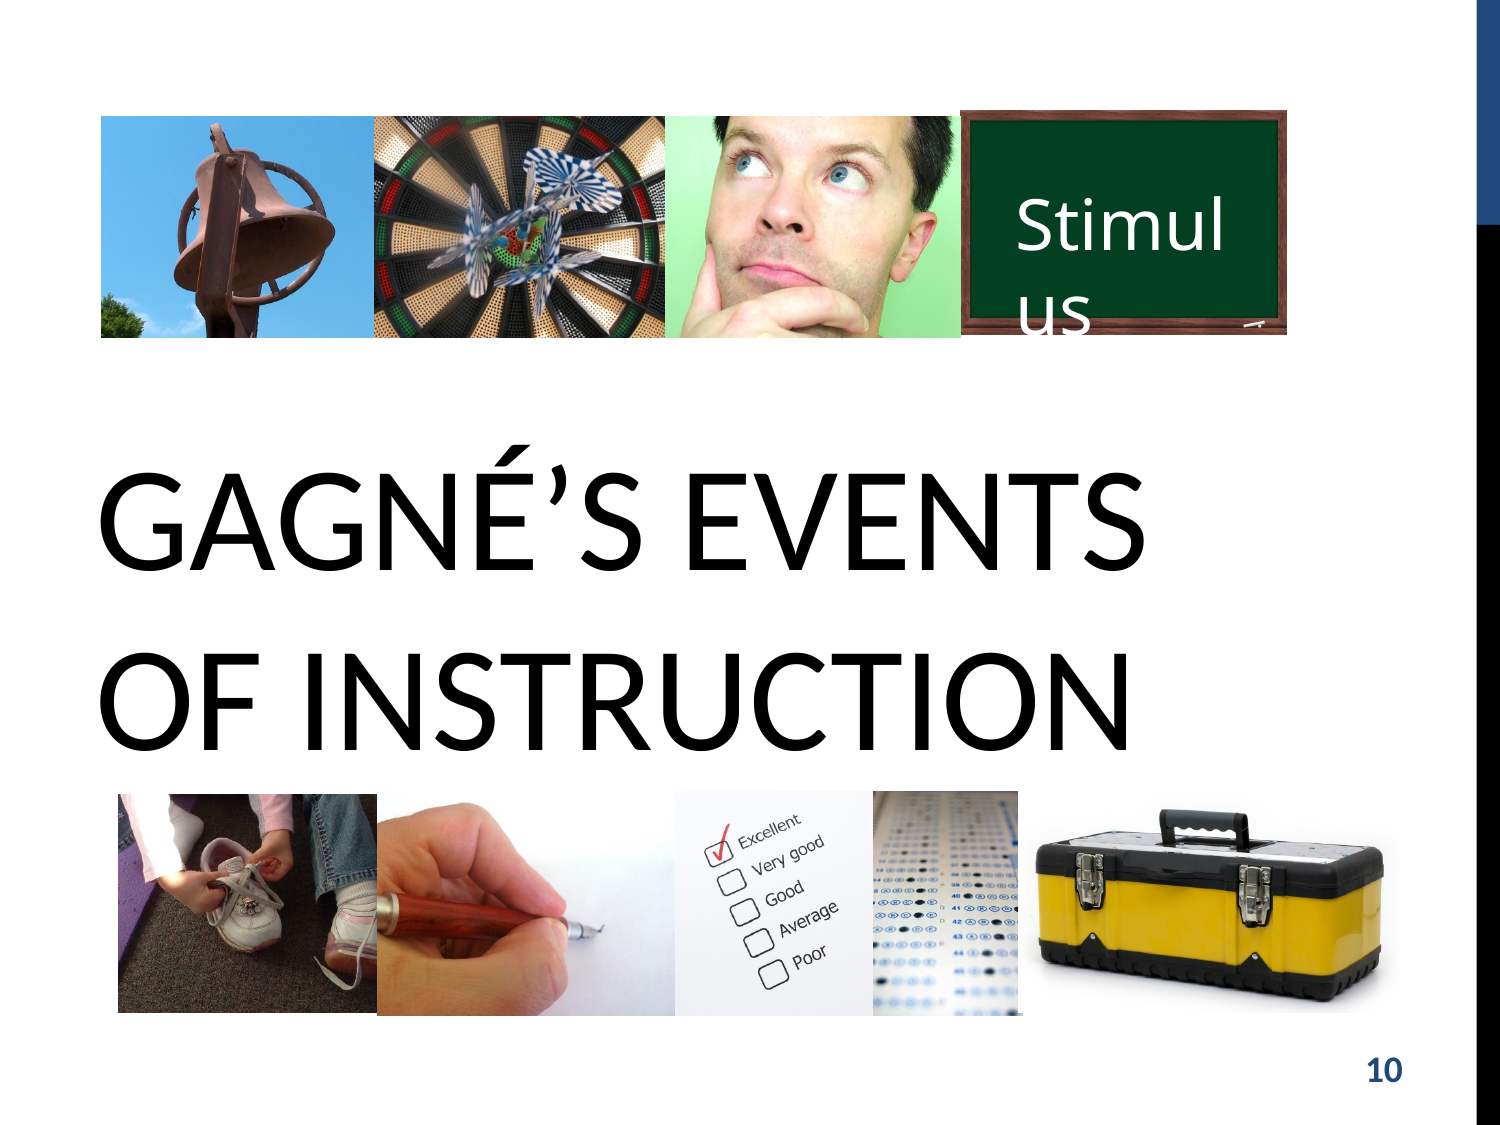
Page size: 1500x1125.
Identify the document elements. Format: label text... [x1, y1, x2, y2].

list GAGNÉ’S EVENTS OF INSTRUCTION [80, 412, 1343, 800]
slide_number 10 [1350, 1037, 1454, 1098]
picture [117, 788, 1401, 1017]
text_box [959, 109, 1288, 335]
picture [100, 115, 961, 338]
